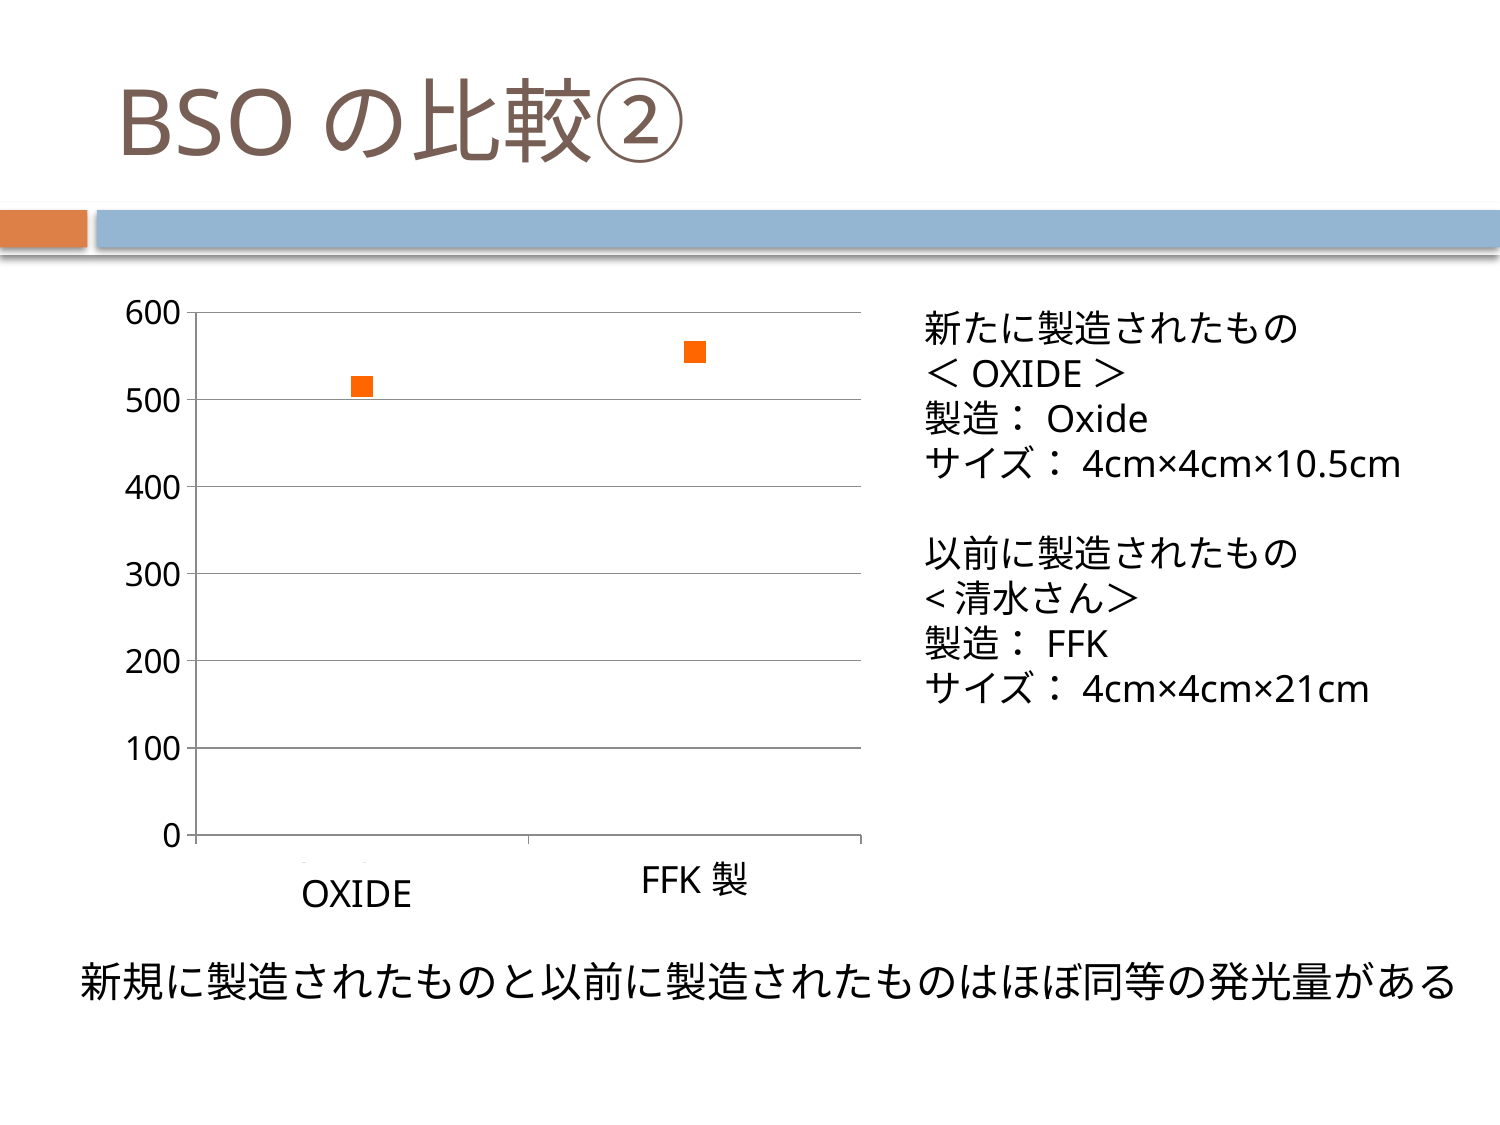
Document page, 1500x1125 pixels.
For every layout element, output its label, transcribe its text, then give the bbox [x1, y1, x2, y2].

text_box 新規に製造されたものと以前に製造されたものはほぼ同等の発光量がある [66, 948, 1474, 1014]
title BSOの比較② [100, 37, 1438, 200]
chart [100, 271, 895, 924]
text_box 新たに製造されたもの ＜OXIDE＞ 製造：Oxide サイズ：4cm×4cm×10.5cm 以前に製造されたもの <清水さん＞ 製造：FFK サイズ：4cm×4cm×21cm [909, 297, 1417, 718]
